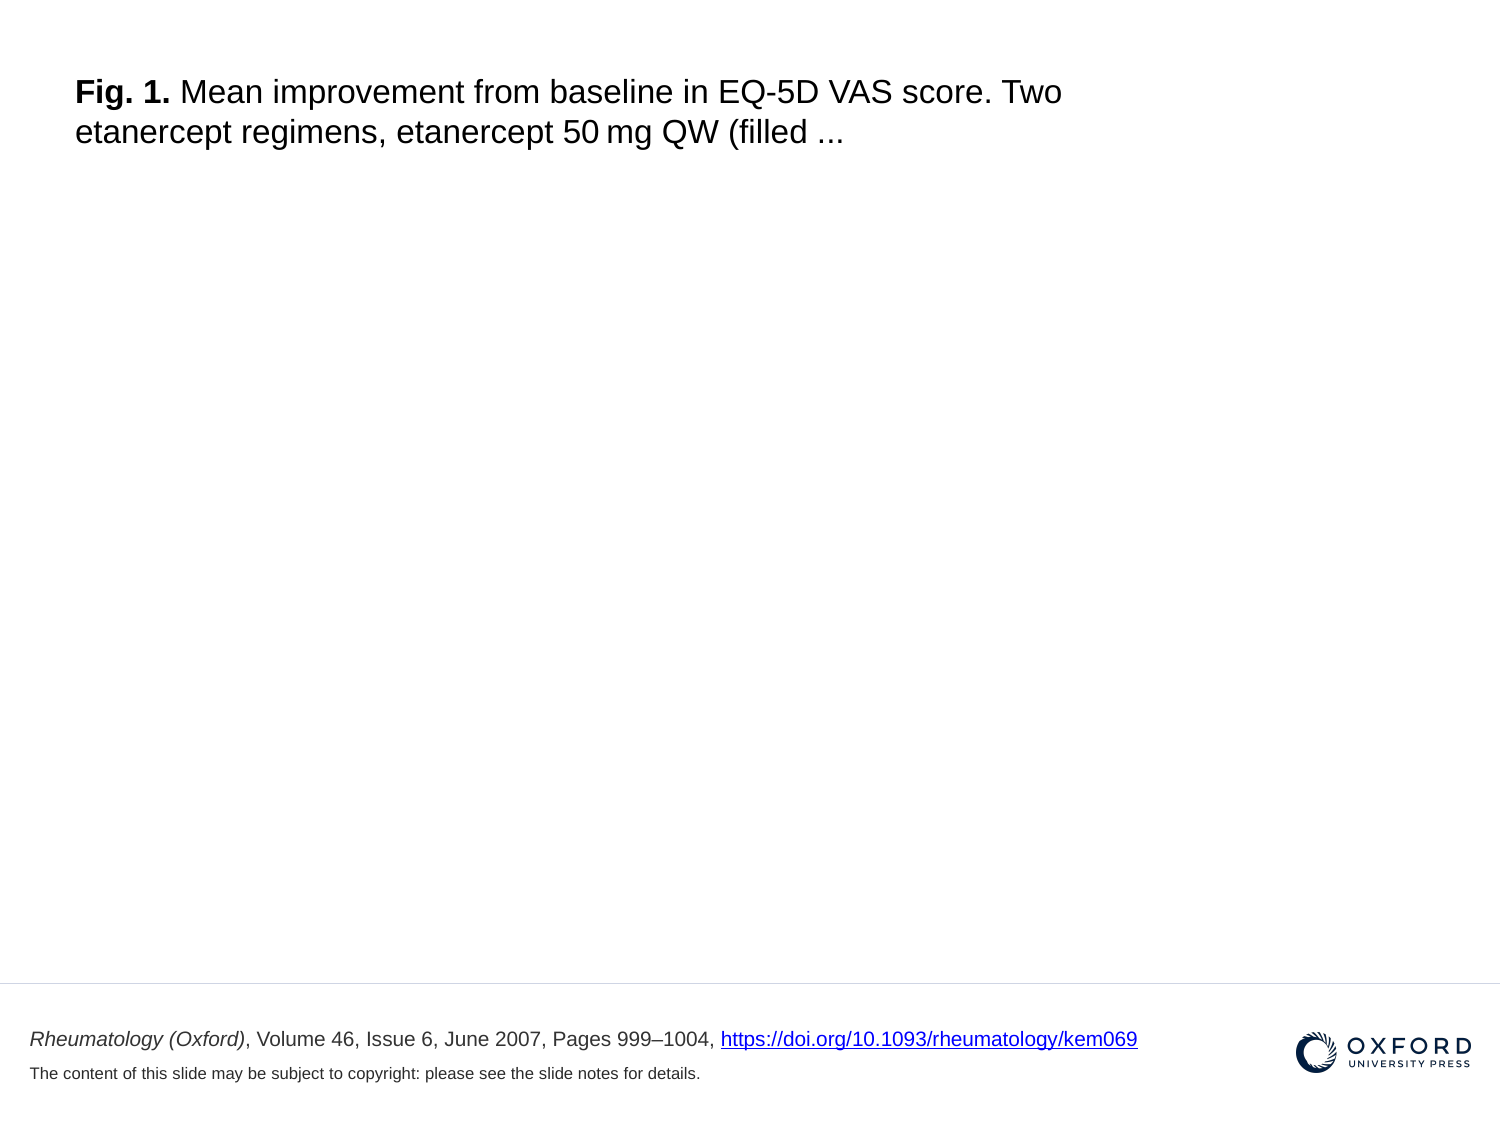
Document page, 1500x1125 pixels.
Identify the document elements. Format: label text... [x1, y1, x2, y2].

picture [1296, 1032, 1471, 1073]
footer Rheumatology (Oxford), Volume 46, Issue 6, June 2007, Pages 999–1004, https://doi.org/10.1093/rheumatology/kem069 The content of this slide may be subject to copyright: please see the slide notes for details. [0, 983, 1260, 1125]
title Fig. 1. Mean improvement from baseline in EQ-5D VAS score. Two etanercept regimens, etanercept 50 mg QW (filled ... [75, 69, 1078, 171]
